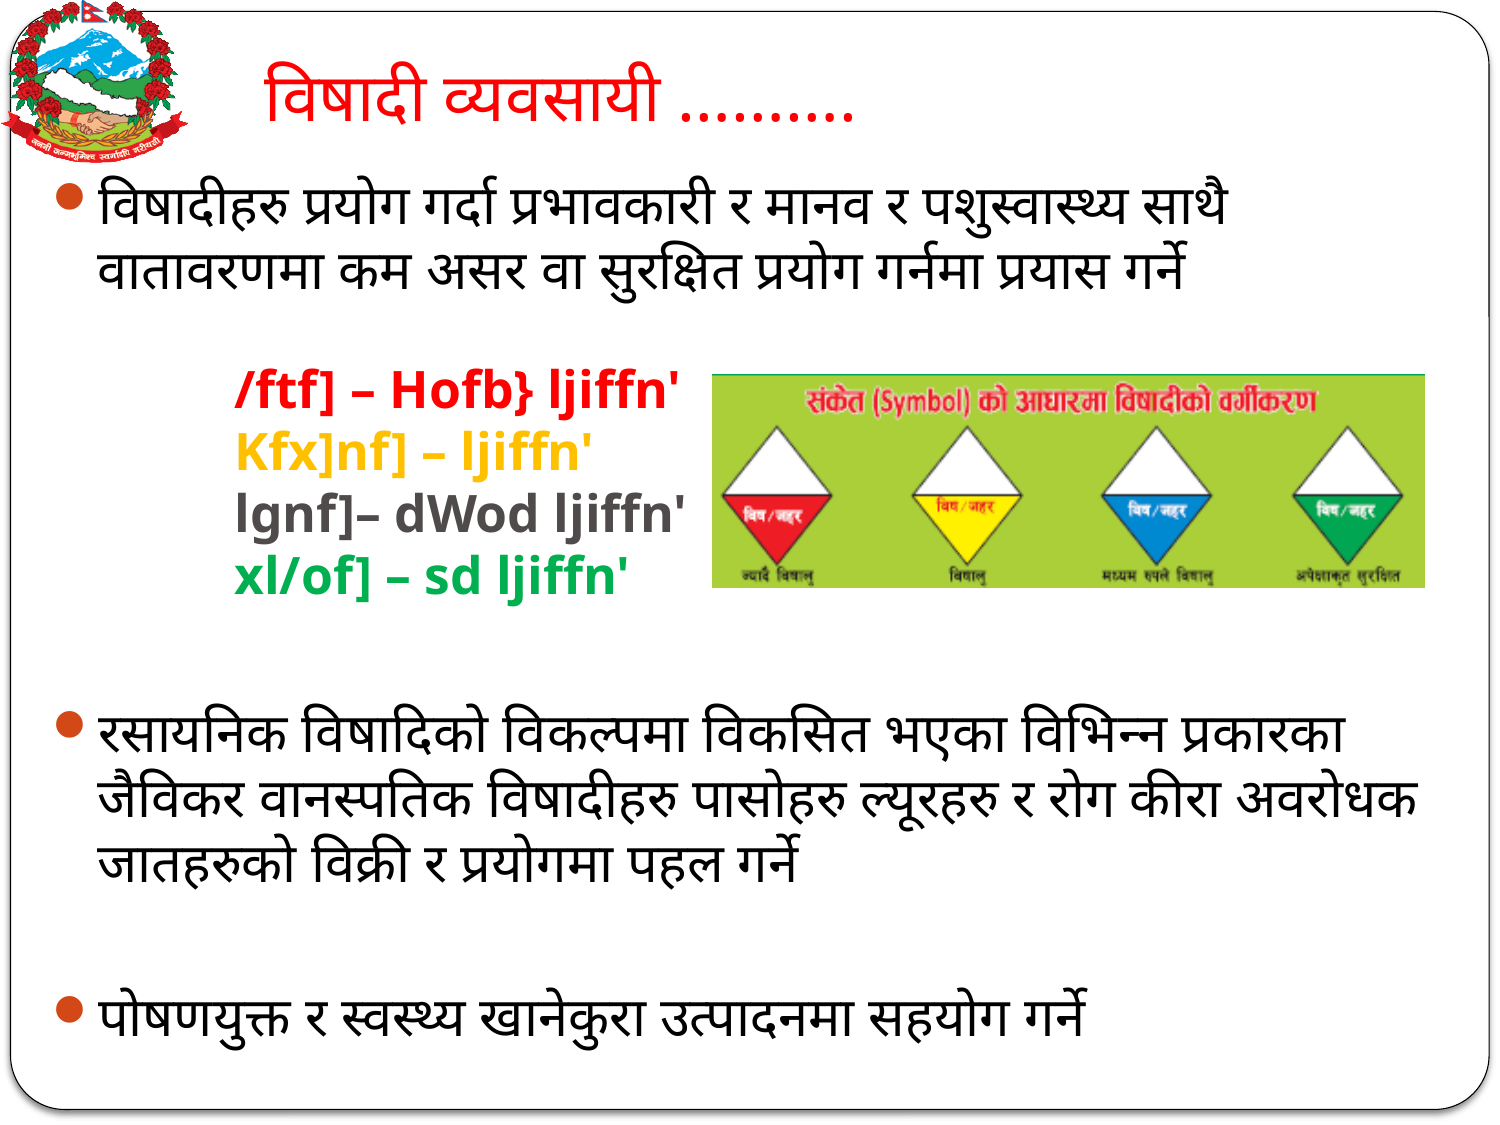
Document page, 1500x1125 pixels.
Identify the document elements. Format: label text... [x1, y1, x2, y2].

picture [0, 0, 188, 163]
text_box /ftf] – Hofb} ljiffn' Kfx]nf] – ljiffn' lgnf]– dWod ljiffn' xl/of] – sd ljiffn' [87, 350, 1438, 675]
title विषादी व्यवसायी ………. [249, 45, 1425, 150]
picture [712, 374, 1426, 588]
list विषादीहरु प्रयोग गर्दा प्रभावकारी र मानव र पशुस्वास्थ्य साथै वातावरणमा कम असर वा सुरक्षित प्रयोग गर्नमा प्रयास गर्ने रसायनिक विषादिको विकल्पमा विकसित भएका विभिन्न प्रकारका जैविकर वानस्पतिक विषादीहरु पासोहरु ल्यूरहरु र रोग कीरा अवरोधक जातहरुको विक्री र प्रयोगमा पहल गर्ने पोषणयुक्त र स्वस्थ्य खानेकुरा उत्पादनमा सहयोग गर्ने [37, 162, 1463, 1088]
